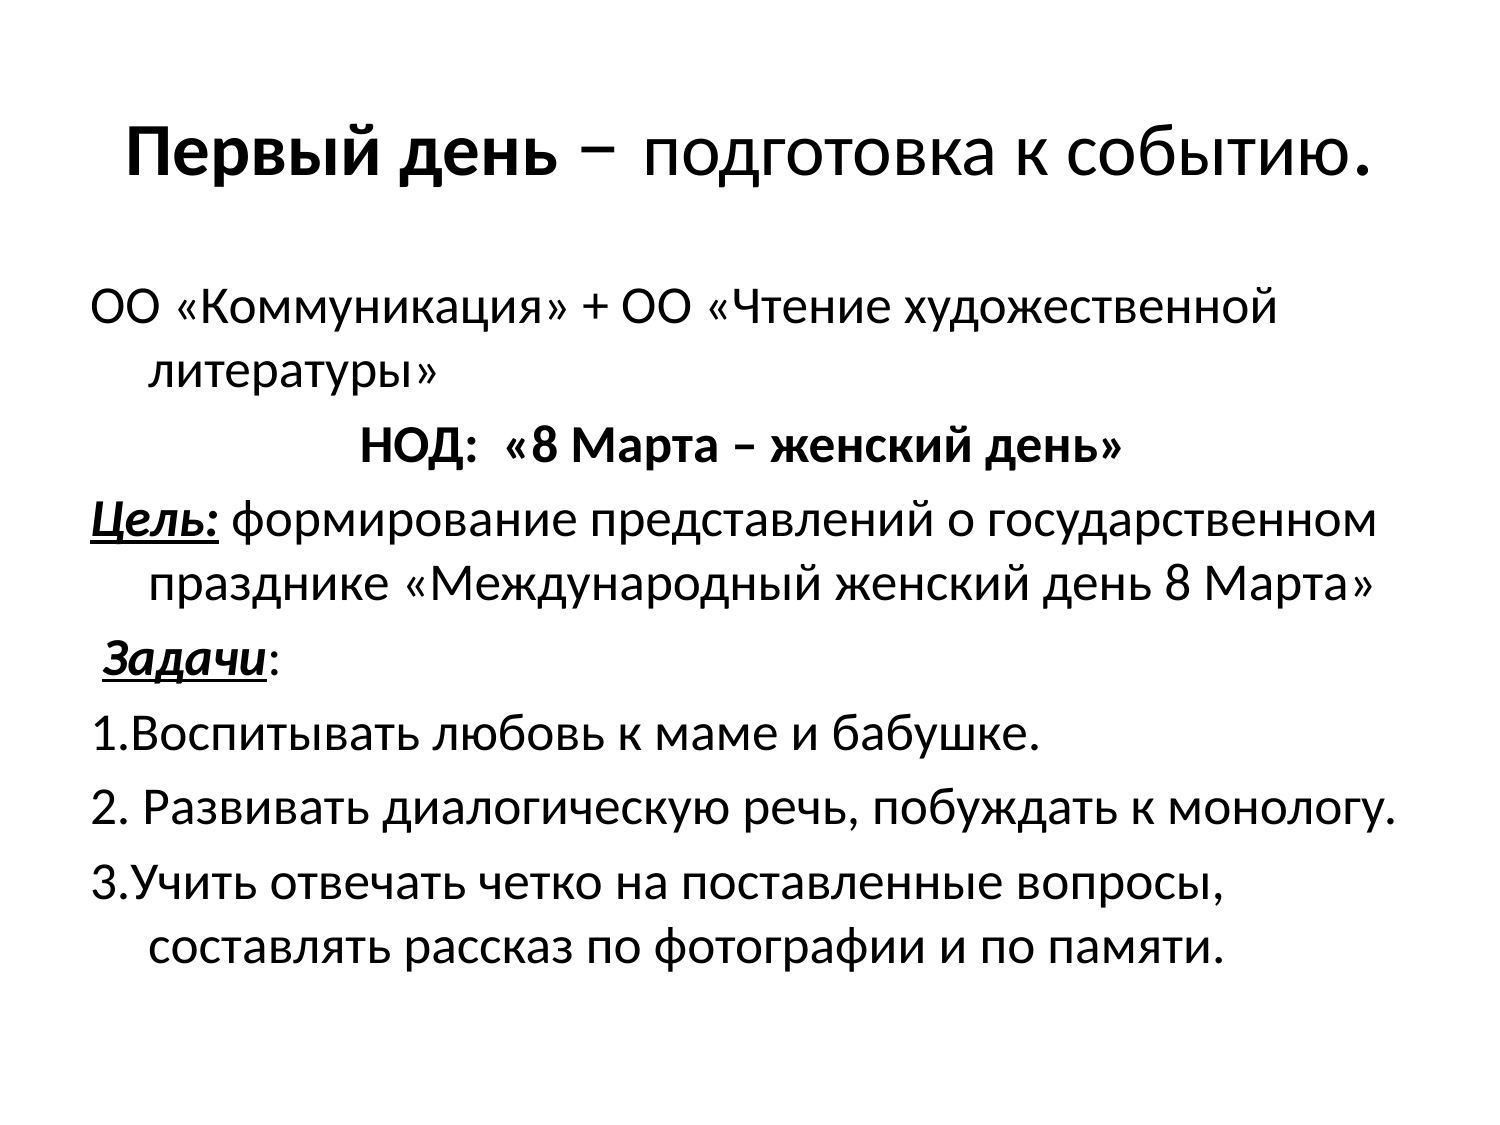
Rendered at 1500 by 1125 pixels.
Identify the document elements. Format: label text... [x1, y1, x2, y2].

list ОО «Коммуникация» + ОО «Чтение художественной литературы» НОД: «8 Марта – женский день» Цель: формирование представлений о государственном празднике «Международный женский день 8 Марта» Задачи: 1.Воспитывать любовь к маме и бабушке. 2. Развивать диалогическую речь, побуждать к монологу. 3.Учить отвечать четко на поставленные вопросы, составлять рассказ по фотографии и по памяти. [75, 262, 1425, 1005]
title Первый день – подготовка к событию. [75, 45, 1425, 233]
